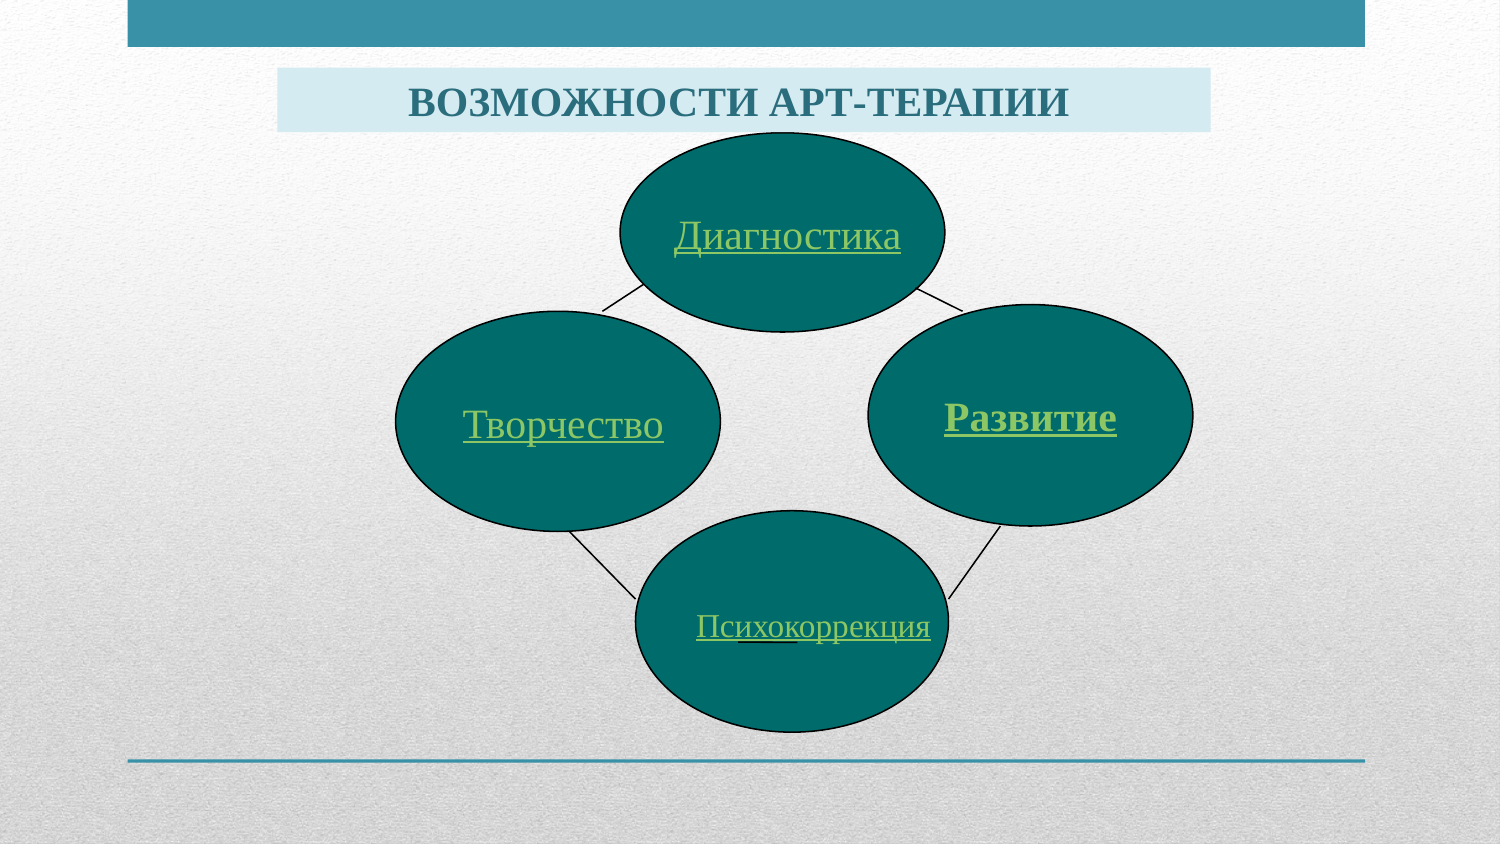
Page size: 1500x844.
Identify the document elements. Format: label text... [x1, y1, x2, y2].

text_box Диагностика [620, 133, 945, 333]
text_box Психокоррекция [635, 510, 949, 733]
text_box ВОЗМОЖНОСТИ АРТ-ТЕРАПИИ [277, 67, 1211, 133]
text_box Развитие [868, 304, 1193, 527]
text_box Творчество [395, 311, 721, 532]
